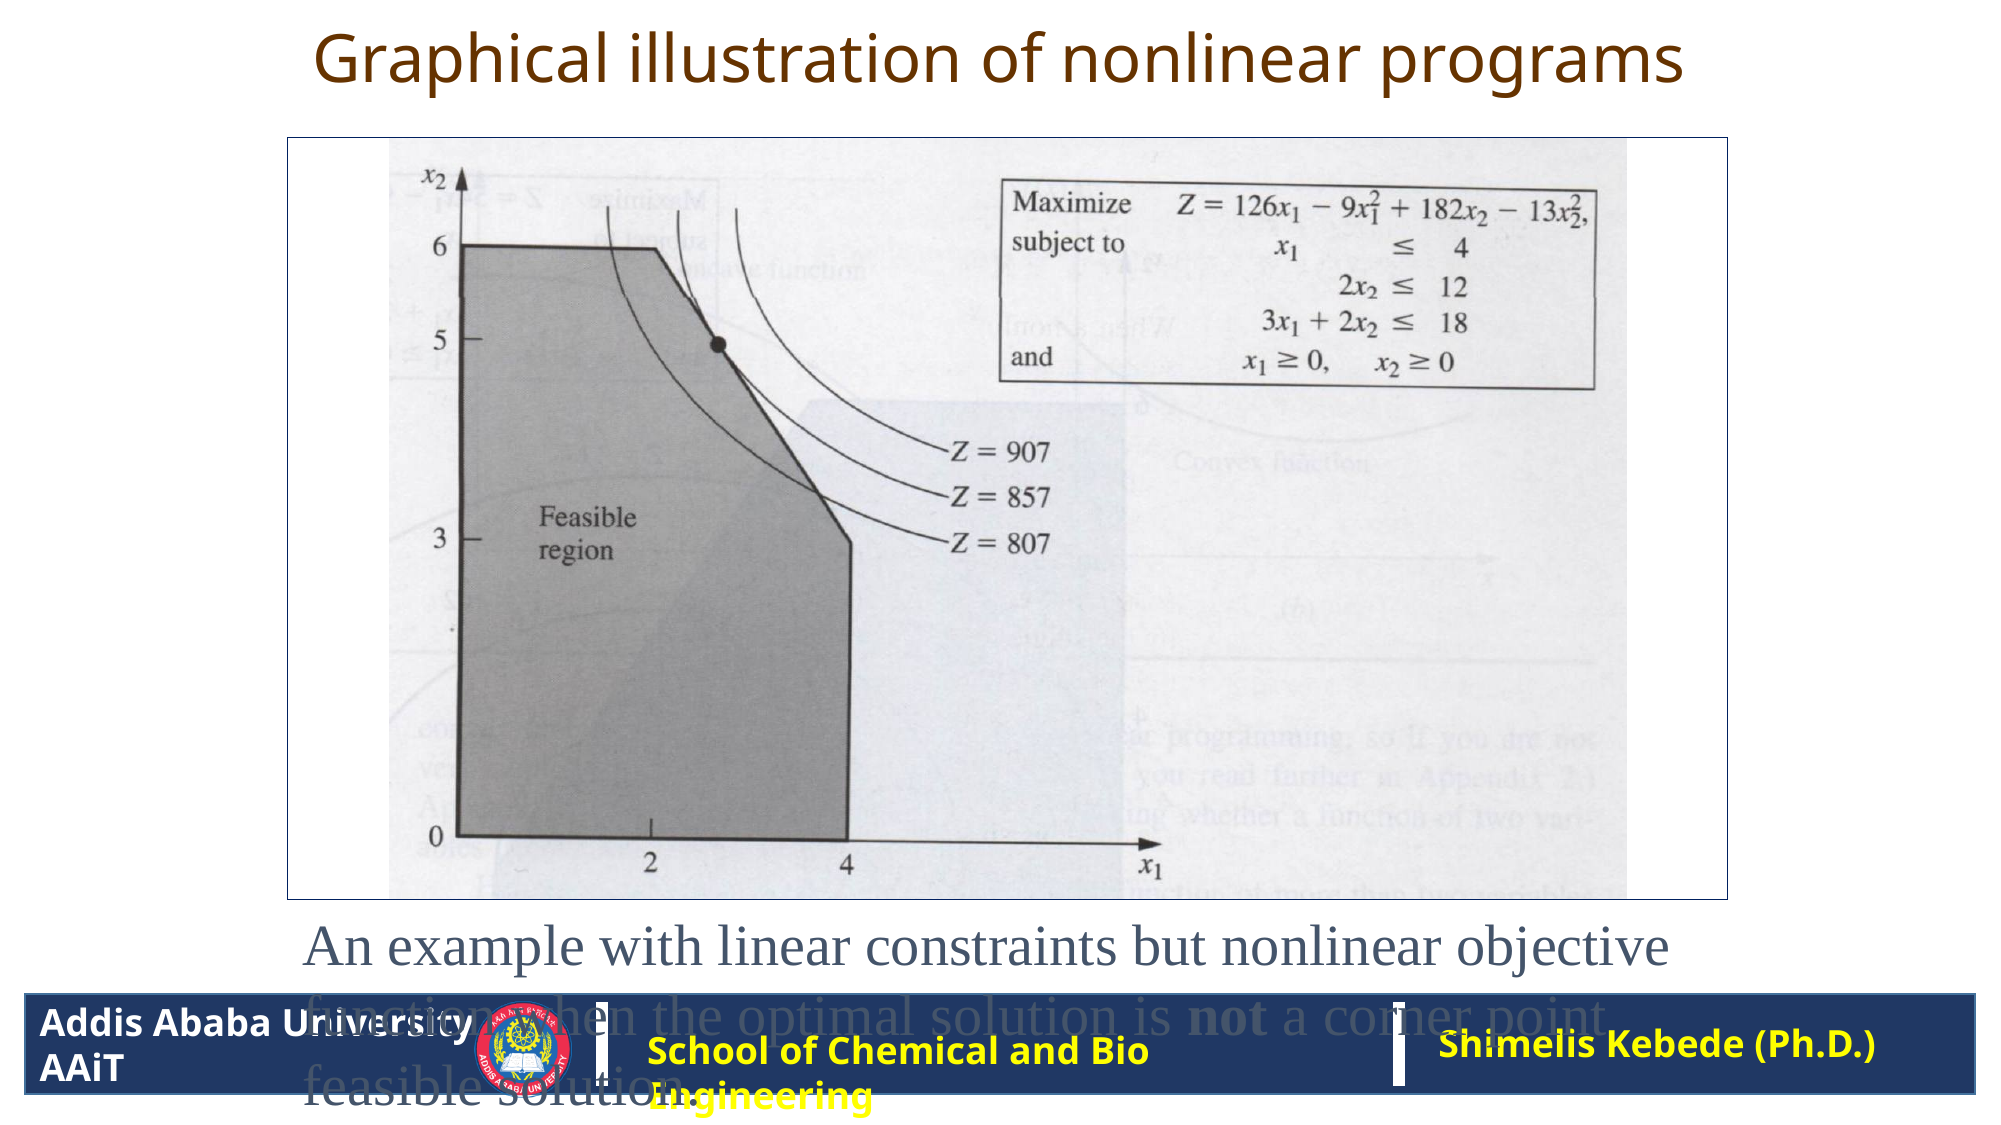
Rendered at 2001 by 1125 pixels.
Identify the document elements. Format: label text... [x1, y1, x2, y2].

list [287, 137, 1728, 900]
picture [474, 1088, 573, 1100]
text_box An example with linear constraints but nonlinear objective function when the optimal solution is not a corner point feasible solution. [287, 937, 1750, 1088]
text_box Graphical illustration of nonlinear programs [249, 0, 1750, 113]
